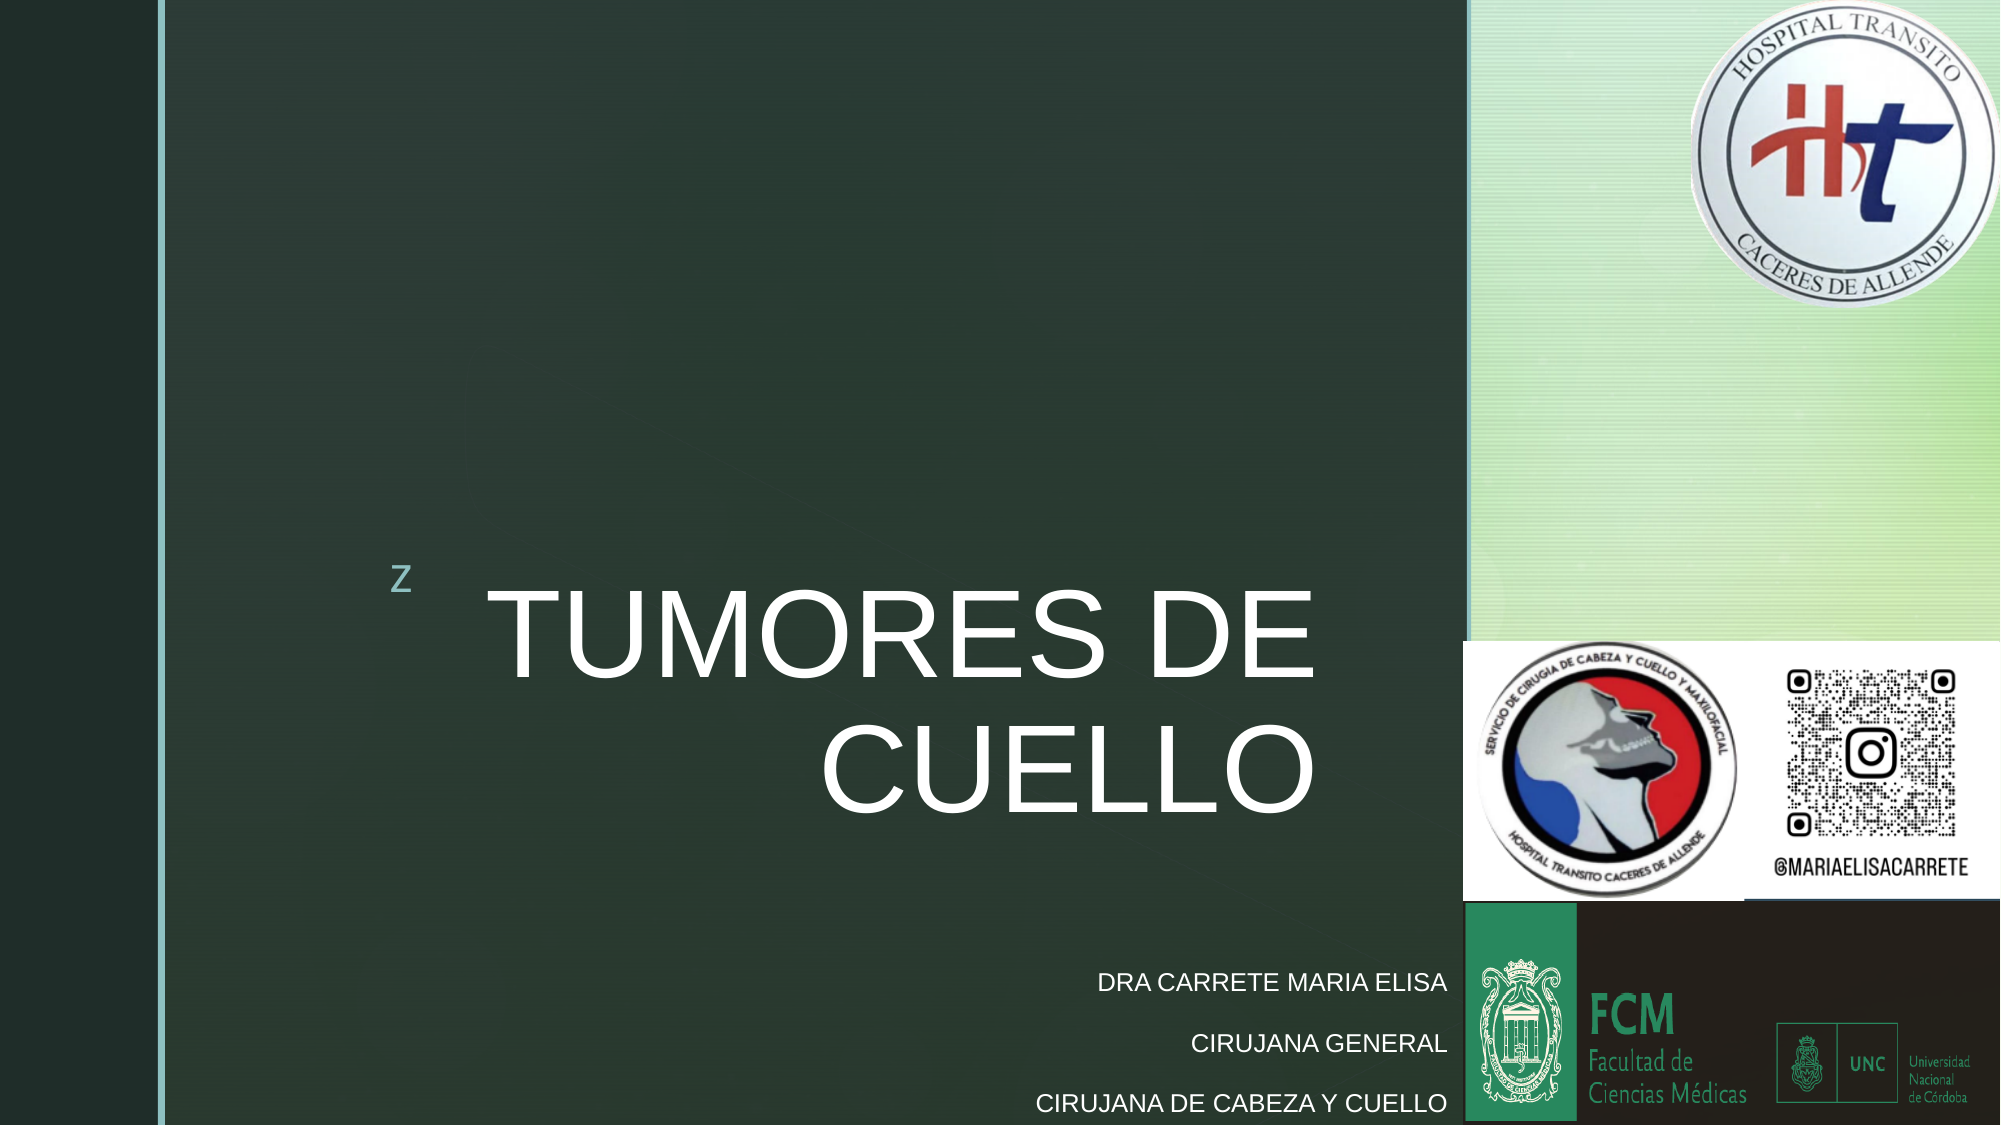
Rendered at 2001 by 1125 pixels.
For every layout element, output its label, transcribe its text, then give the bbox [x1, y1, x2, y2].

picture [1463, 0, 2001, 1125]
title TUMORES DE CUELLO [428, 562, 1334, 935]
subtitle DRA CARRETE MARIA ELISA CIRUJANA GENERAL CIRUJANA DE CABEZA Y CUELLO [912, 958, 1463, 1125]
